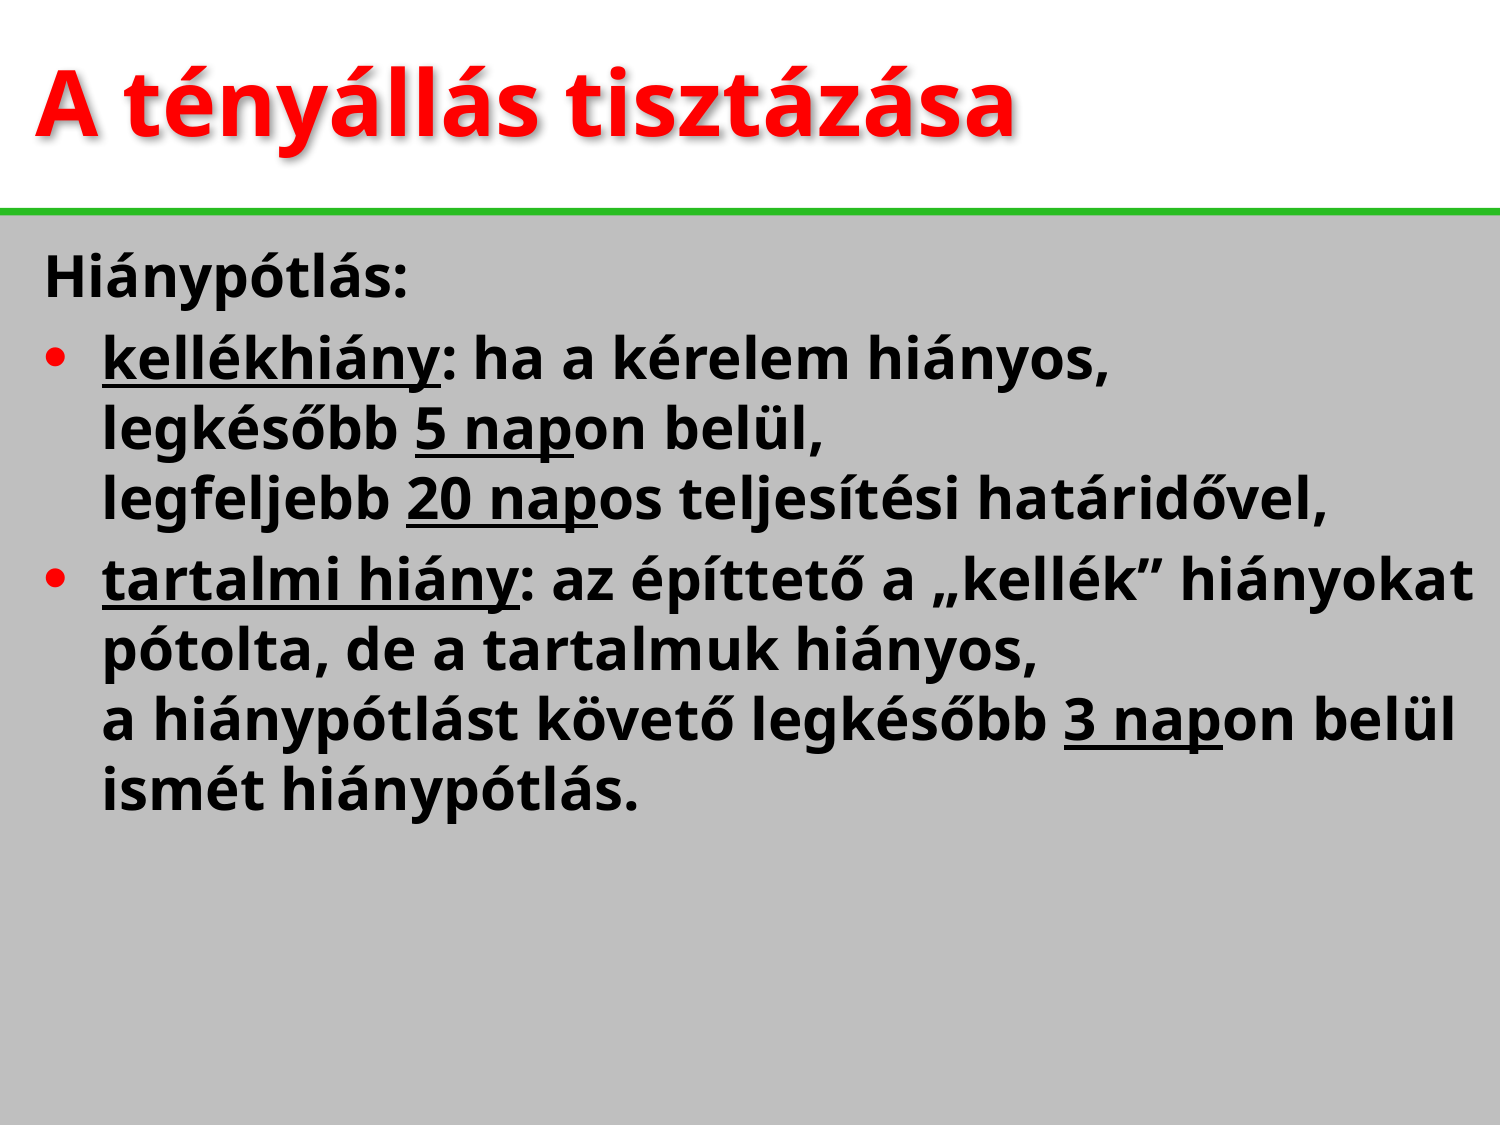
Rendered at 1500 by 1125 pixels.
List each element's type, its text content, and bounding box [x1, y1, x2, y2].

text_box A tényállás tisztázása [0, 0, 1500, 207]
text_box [0, 207, 1500, 1125]
